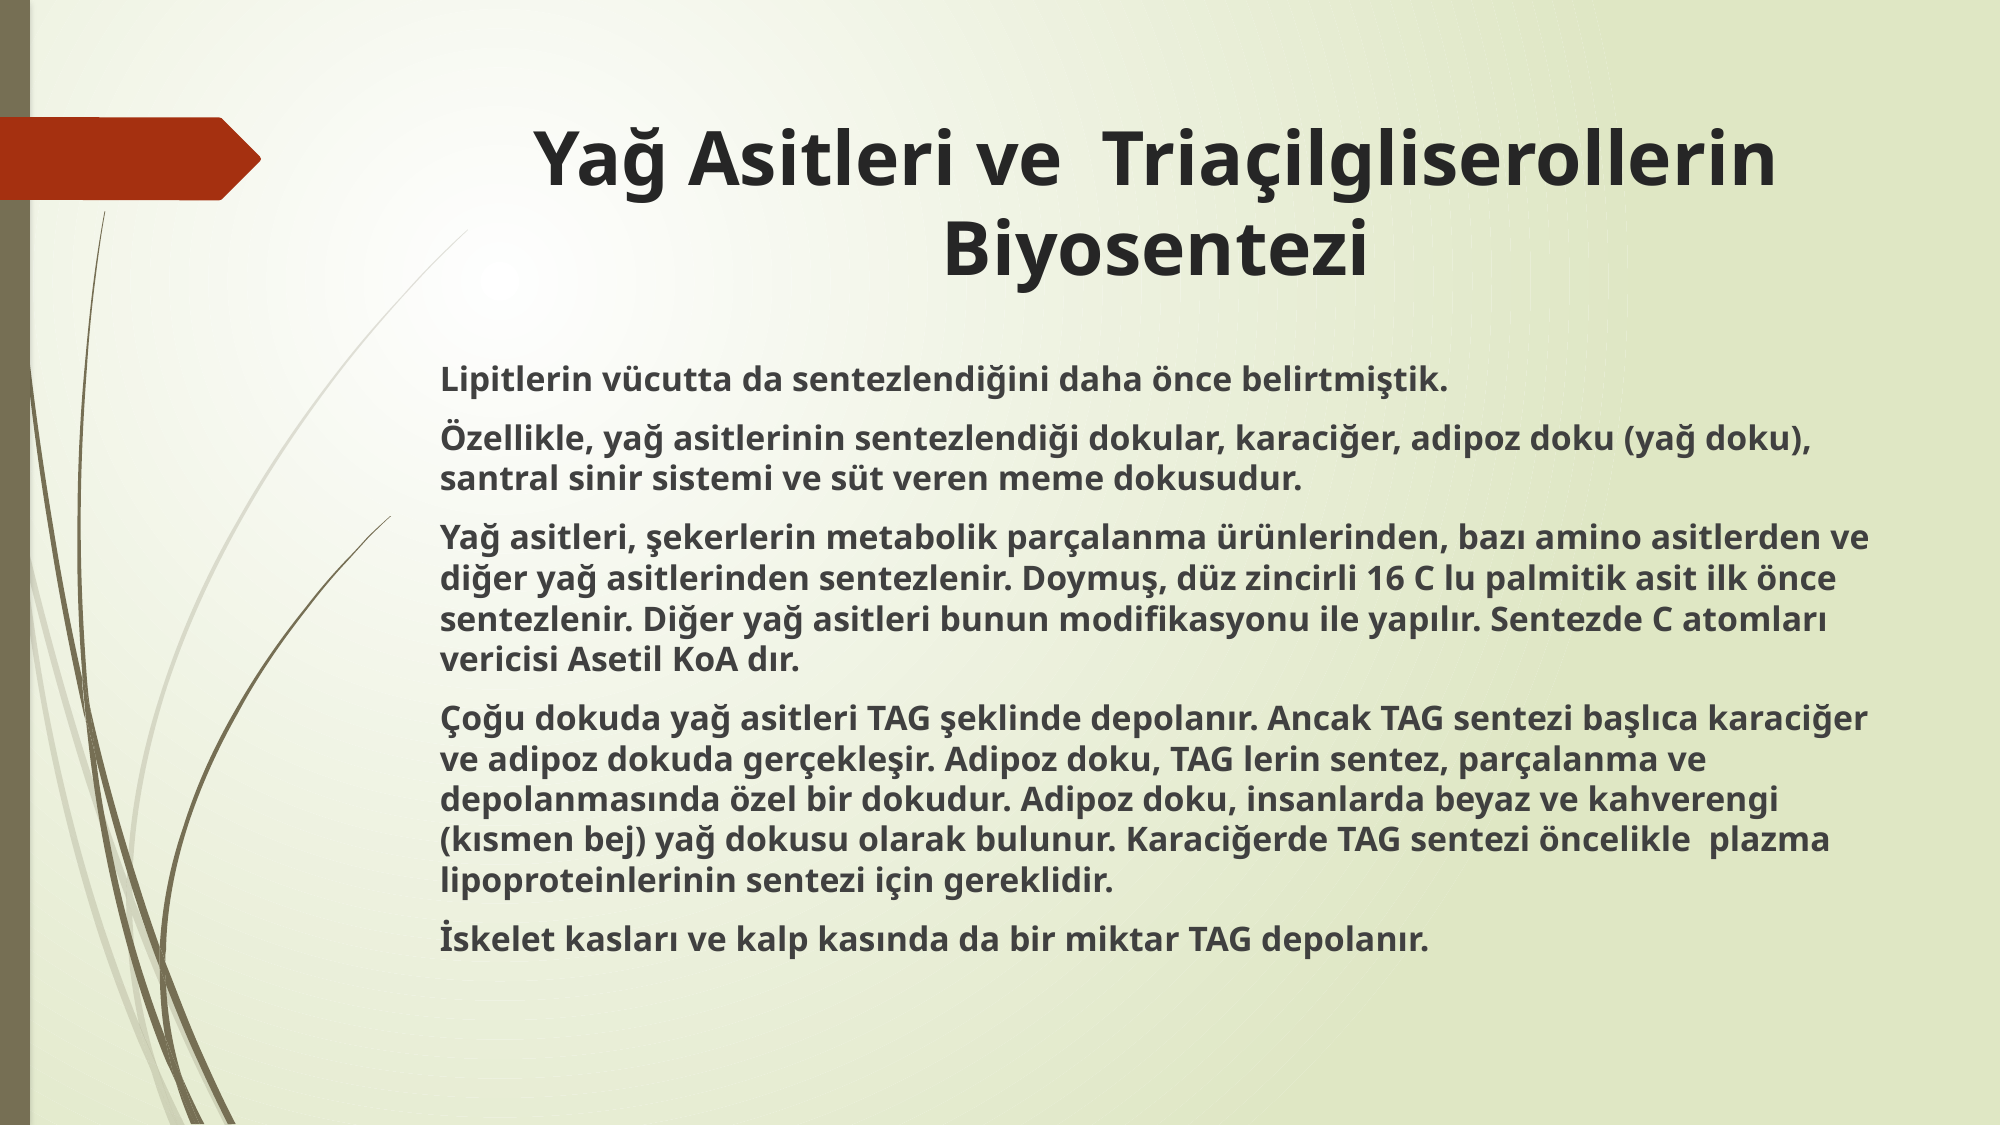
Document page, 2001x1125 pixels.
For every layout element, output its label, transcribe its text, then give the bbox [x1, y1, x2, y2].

list Lipitlerin vücutta da sentezlendiğini daha önce belirtmiştik. Özellikle, yağ asitlerinin sentezlendiği dokular, karaciğer, adipoz doku (yağ doku), santral sinir sistemi ve süt veren meme dokusudur. Yağ asitleri, şekerlerin metabolik parçalanma ürünlerinden, bazı amino asitlerden ve diğer yağ asitlerinden sentezlenir. Doymuş, düz zincirli 16 C lu palmitik asit ilk önce sentezlenir. Diğer yağ asitleri bunun modifikasyonu ile yapılır. Sentezde C atomları vericisi Asetil KoA dır. Çoğu dokuda yağ asitleri TAG şeklinde depolanır. Ancak TAG sentezi başlıca karaciğer ve adipoz dokuda gerçekleşir. Adipoz doku, TAG lerin sentez, parçalanma ve depolanmasında özel bir dokudur. Adipoz doku, insanlarda beyaz ve kahverengi (kısmen bej) yağ dokusu olarak bulunur. Karaciğerde TAG sentezi öncelikle plazma lipoproteinlerinin sentezi için gereklidir. İskelet kasları ve kalp kasında da bir miktar TAG depolanır. [424, 350, 1888, 970]
title Yağ Asitleri ve Triaçilgliserollerin Biyosentezi [425, 102, 1888, 313]
